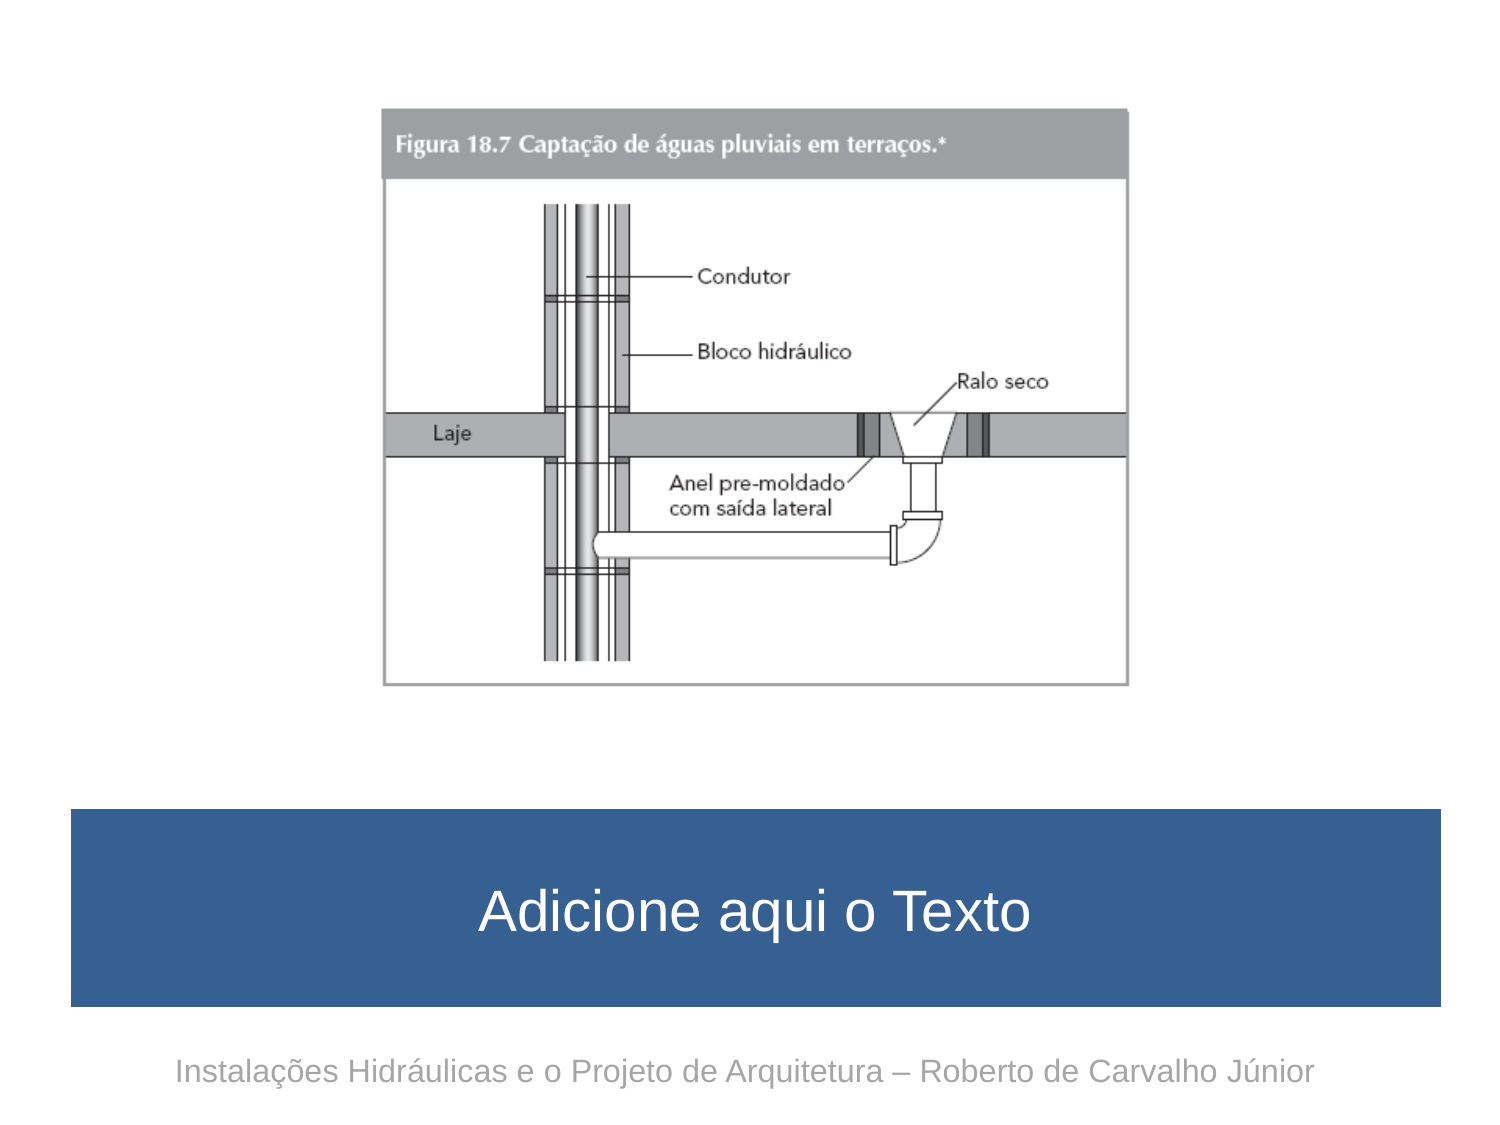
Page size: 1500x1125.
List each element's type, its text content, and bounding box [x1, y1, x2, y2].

text_box Adicione aqui o Texto [70, 808, 1442, 1008]
footer Instalações Hidráulicas e o Projeto de Arquitetura – Roberto de Carvalho Júnior [0, 1042, 1500, 1103]
picture [366, 101, 1146, 699]
